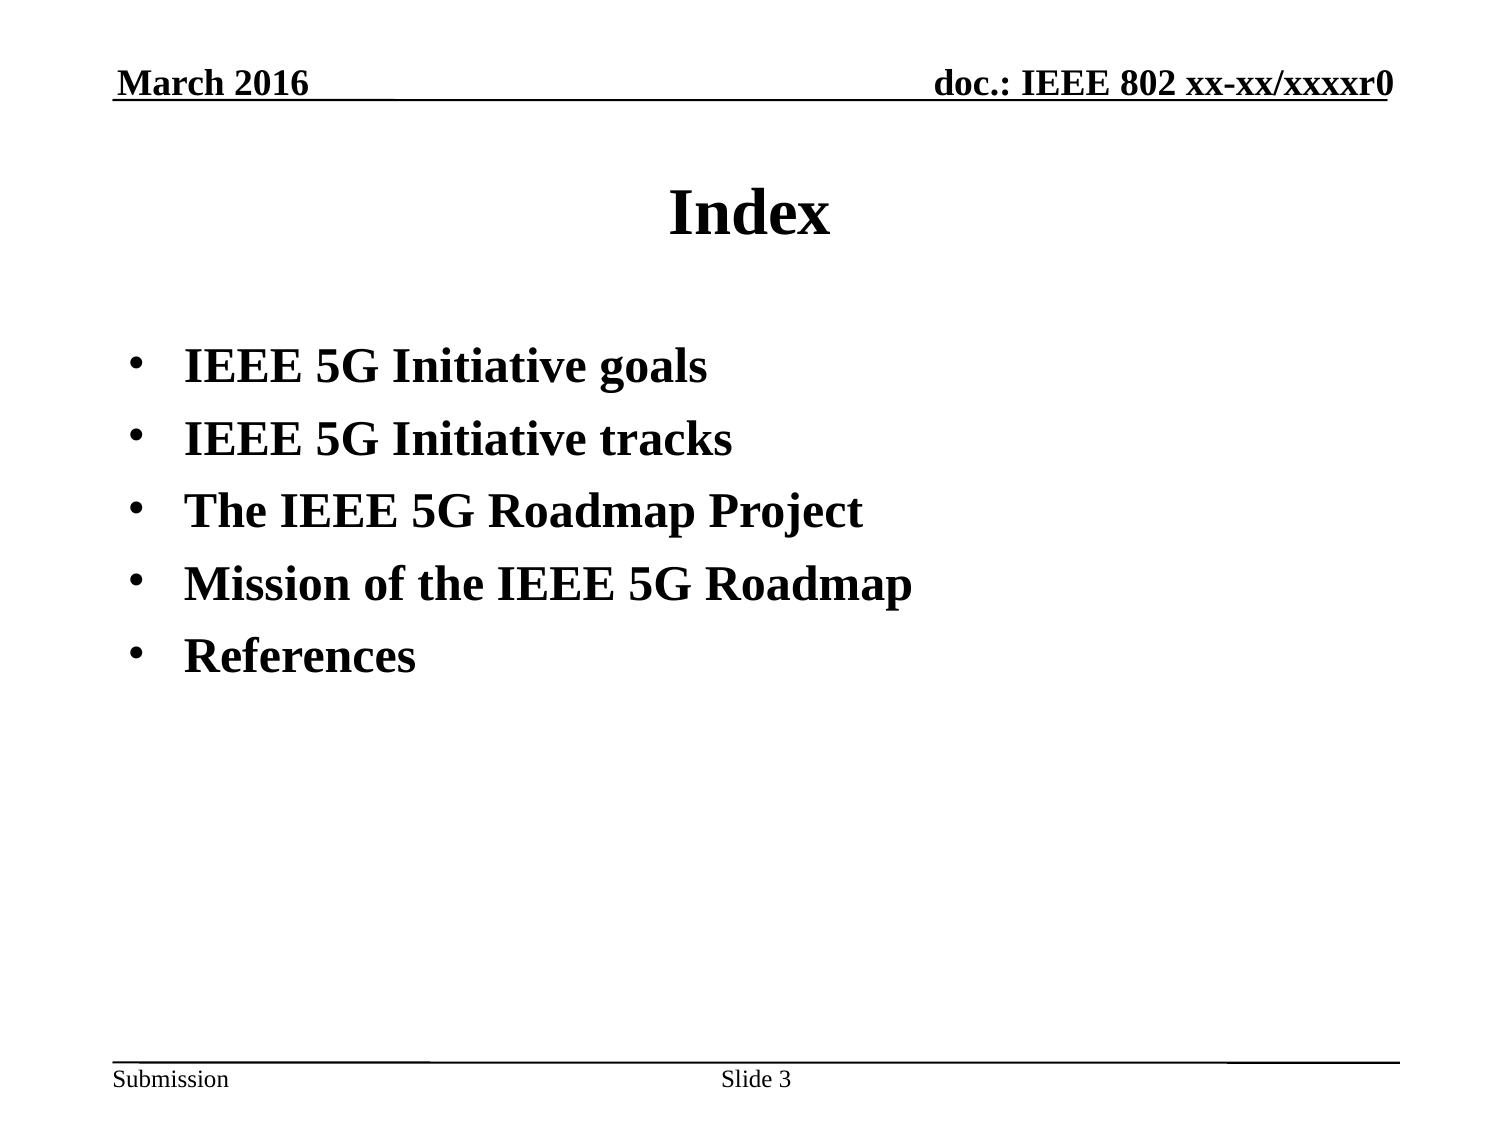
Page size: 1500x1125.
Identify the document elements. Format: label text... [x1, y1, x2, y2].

slide_number Slide 3 [712, 1061, 800, 1123]
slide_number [116, 58, 507, 104]
title Index [112, 111, 1388, 303]
list IEEE 5G Initiative goals IEEE 5G Initiative tracks The IEEE 5G Roadmap Project Mission of the IEEE 5G Roadmap References [112, 324, 1388, 1001]
